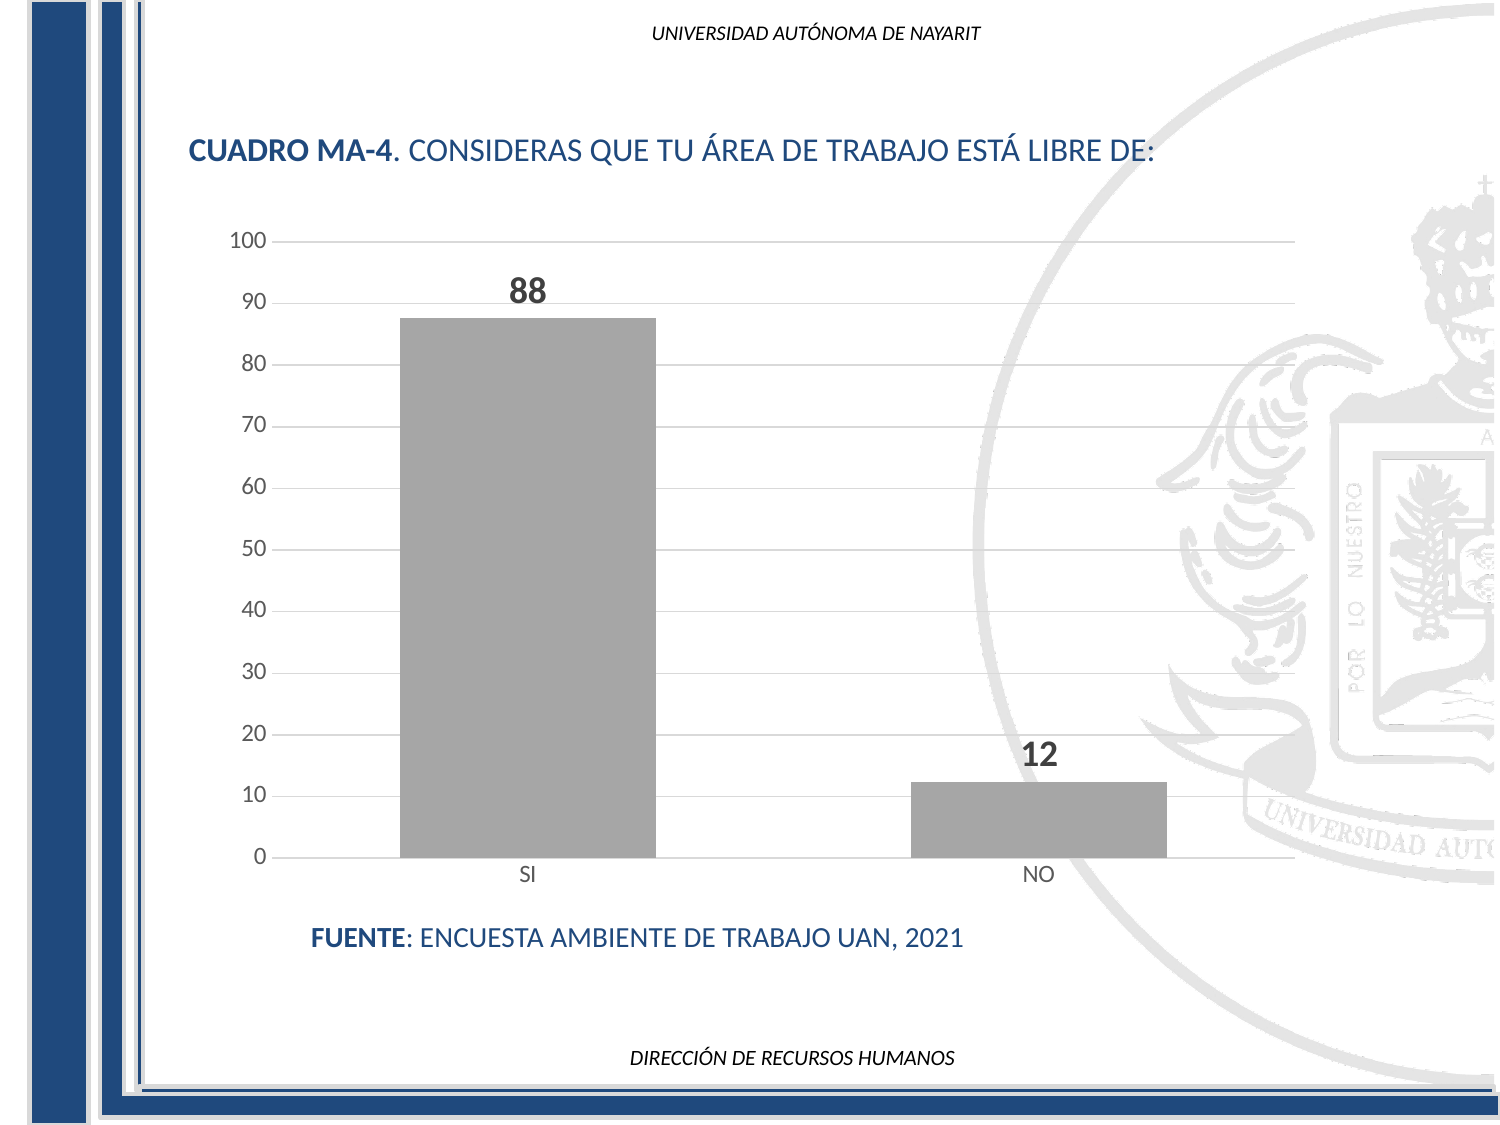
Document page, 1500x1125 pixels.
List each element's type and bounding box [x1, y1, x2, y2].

text_box [29, 0, 1500, 1125]
chart [206, 215, 1318, 904]
